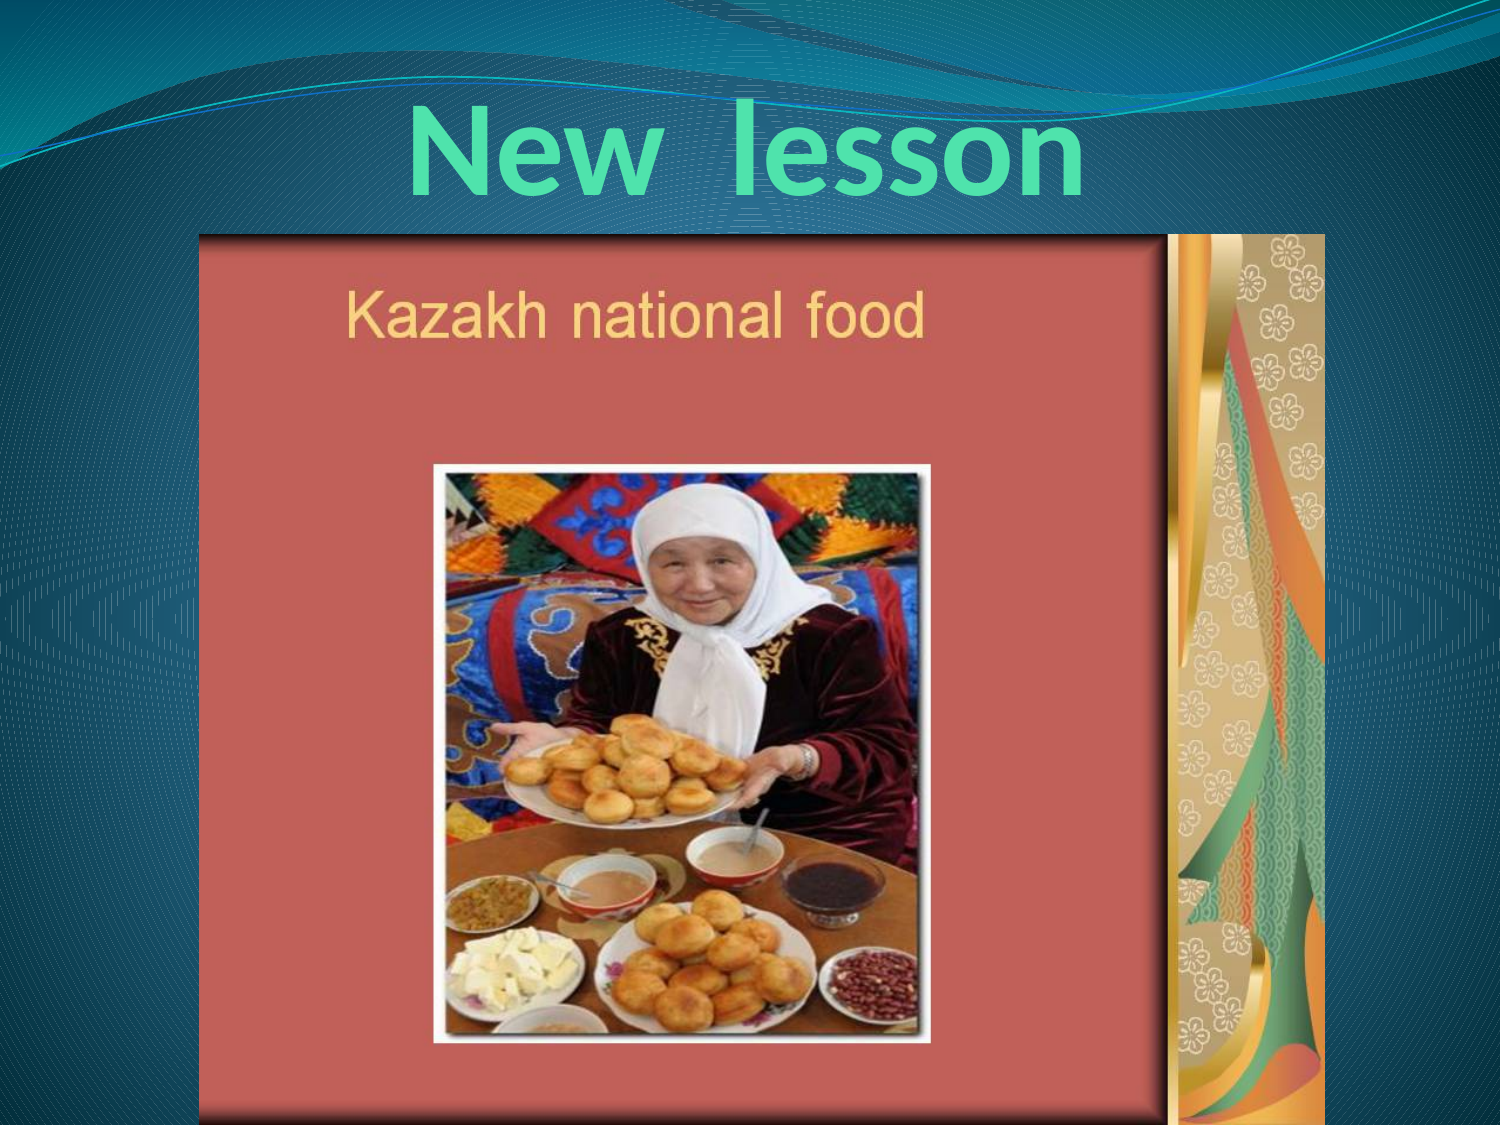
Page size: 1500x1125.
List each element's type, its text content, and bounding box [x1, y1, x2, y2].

title New lesson [86, 46, 1362, 223]
picture [198, 234, 1325, 1125]
